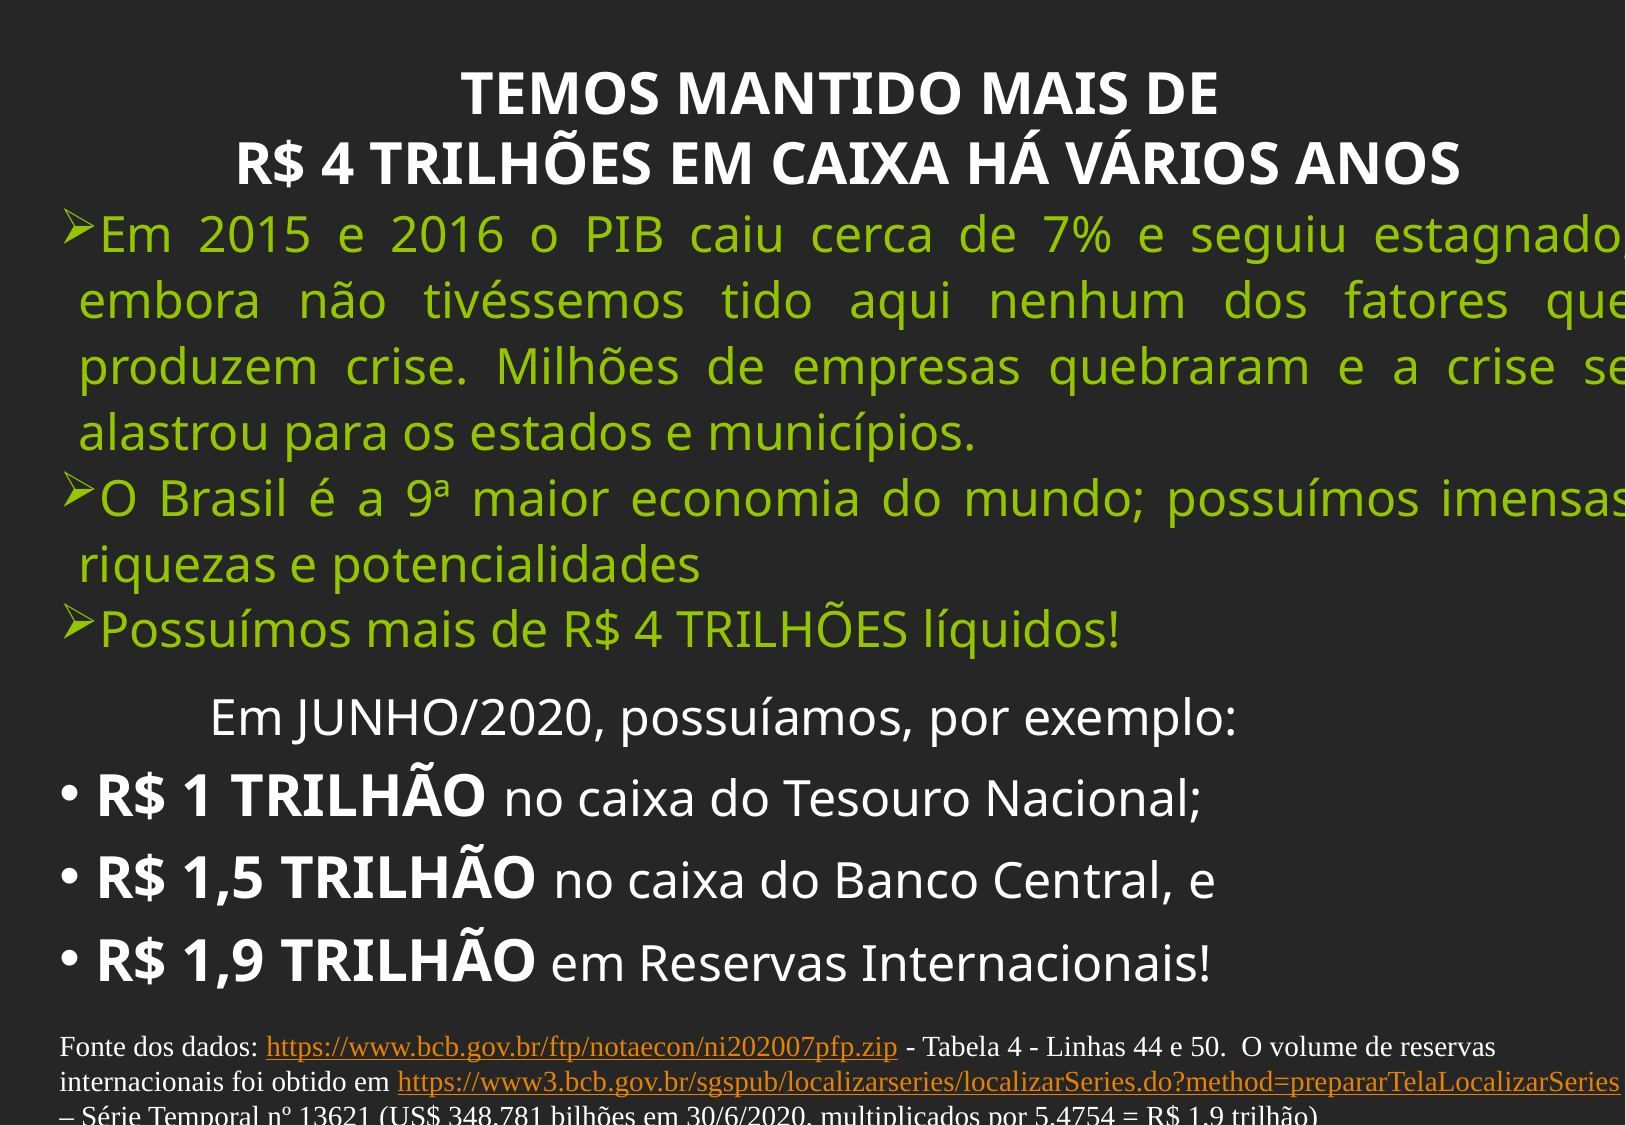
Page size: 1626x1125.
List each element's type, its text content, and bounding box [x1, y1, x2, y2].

text_box TEMOS MANTIDO MAIS DE R$ 4 TRILHÕES EM CAIXA HÁ VÁRIOS ANOS Em 2015 e 2016 o PIB caiu cerca de 7% e seguiu estagnado, embora não tivéssemos tido aqui nenhum dos fatores que produzem crise. Milhões de empresas quebraram e a crise se alastrou para os estados e municípios. O Brasil é a 9ª maior economia do mundo; possuímos imensas riquezas e potencialidades Possuímos mais de R$ 4 TRILHÕES líquidos! Em JUNHO/2020, possuíamos, por exemplo: R$ 1 TRILHÃO no caixa do Tesouro Nacional; R$ 1,5 TRILHÃO no caixa do Banco Central, e R$ 1,9 TRILHÃO em Reservas Internacionais! Fonte dos dados: https://www.bcb.gov.br/ftp/notaecon/ni202007pfp.zip - Tabela 4 - Linhas 44 e 50. O volume de reservas internacionais foi obtido em https://www3.bcb.gov.br/sgspub/localizarseries/localizarSeries.do?method=prepararTelaLocalizarSeries – Série Temporal nº 13621 (US$ 348,781 bilhões em 30/6/2020, multiplicados por 5,4754 = R$ 1,9 trilhão) [44, 18, 1625, 1125]
